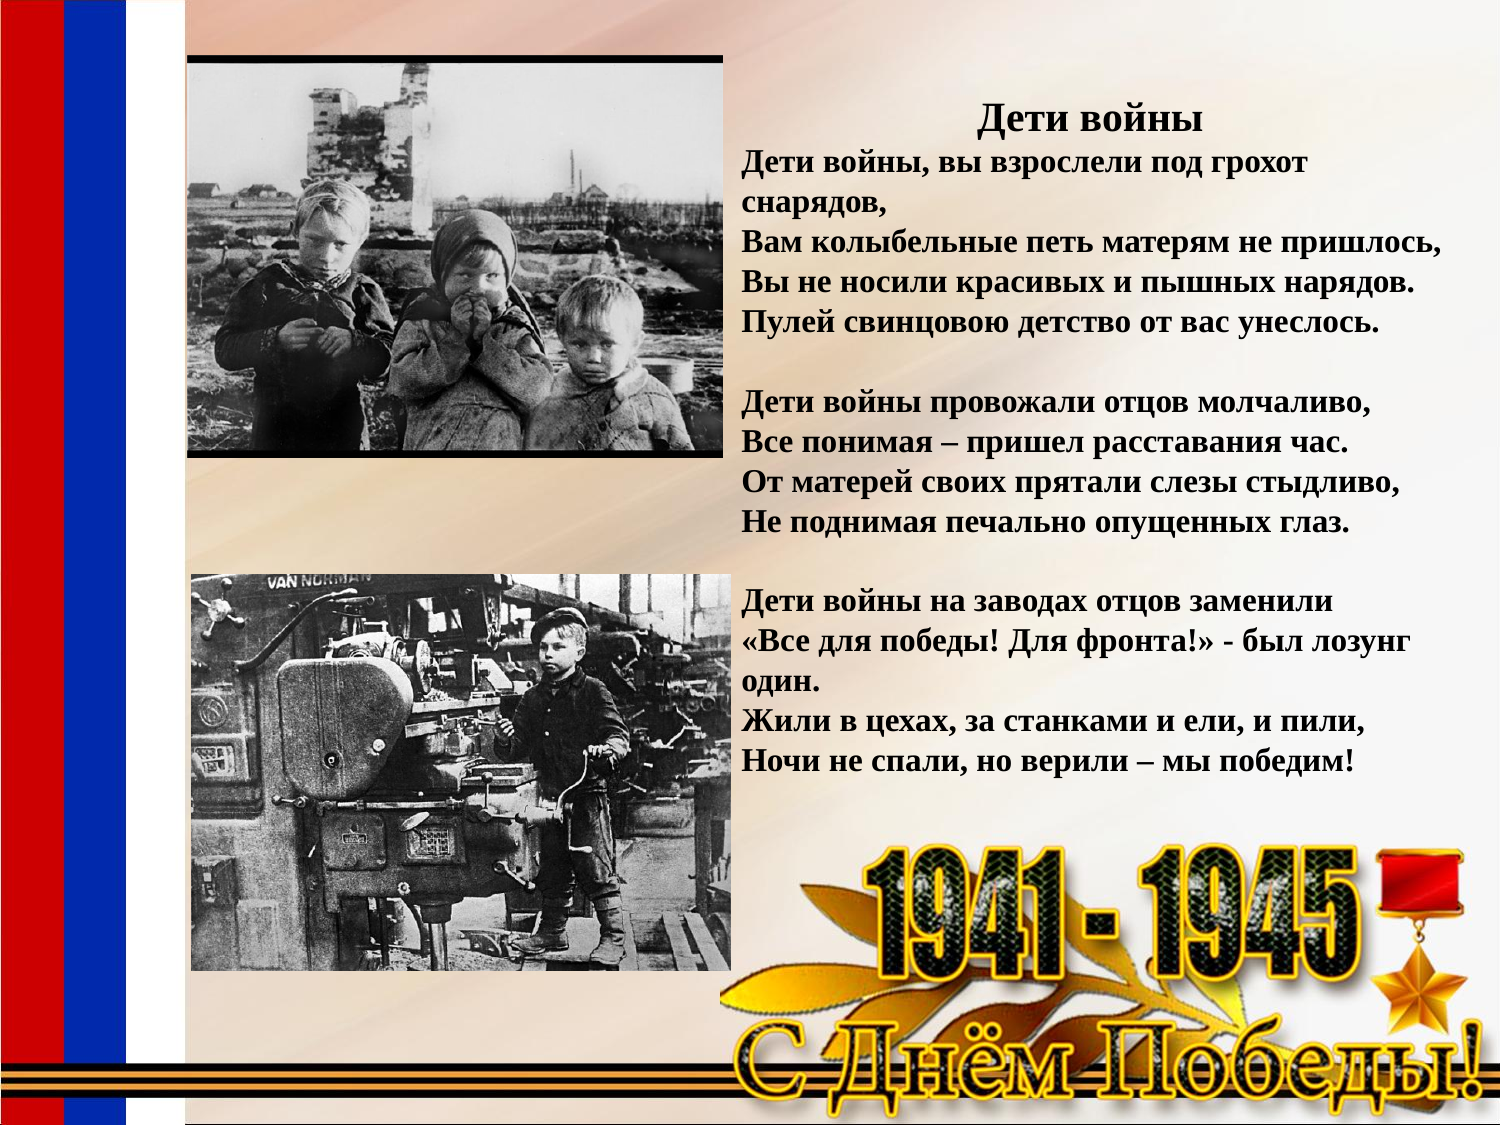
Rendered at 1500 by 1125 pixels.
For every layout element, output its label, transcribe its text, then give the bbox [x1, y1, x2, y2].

text_box Дети войны Дети войны, вы взрослели под грохот снарядов, Вам колыбельные петь матерям не пришлось, Вы не носили красивых и пышных нарядов. Пулей свинцовою детство от вас унеслось. Дети войны провожали отцов молчаливо, Все понимая – пришел расставания час. От матерей своих прятали слезы стыдливо, Не поднимая печально опущенных глаз. Дети войны на заводах отцов заменили «Все для победы! Для фронта!» - был лозунг один. Жили в цехах, за станками и ели, и пили, Ночи не спали, но верили – мы победим! [726, 82, 1465, 826]
picture [0, 0, 1500, 1125]
